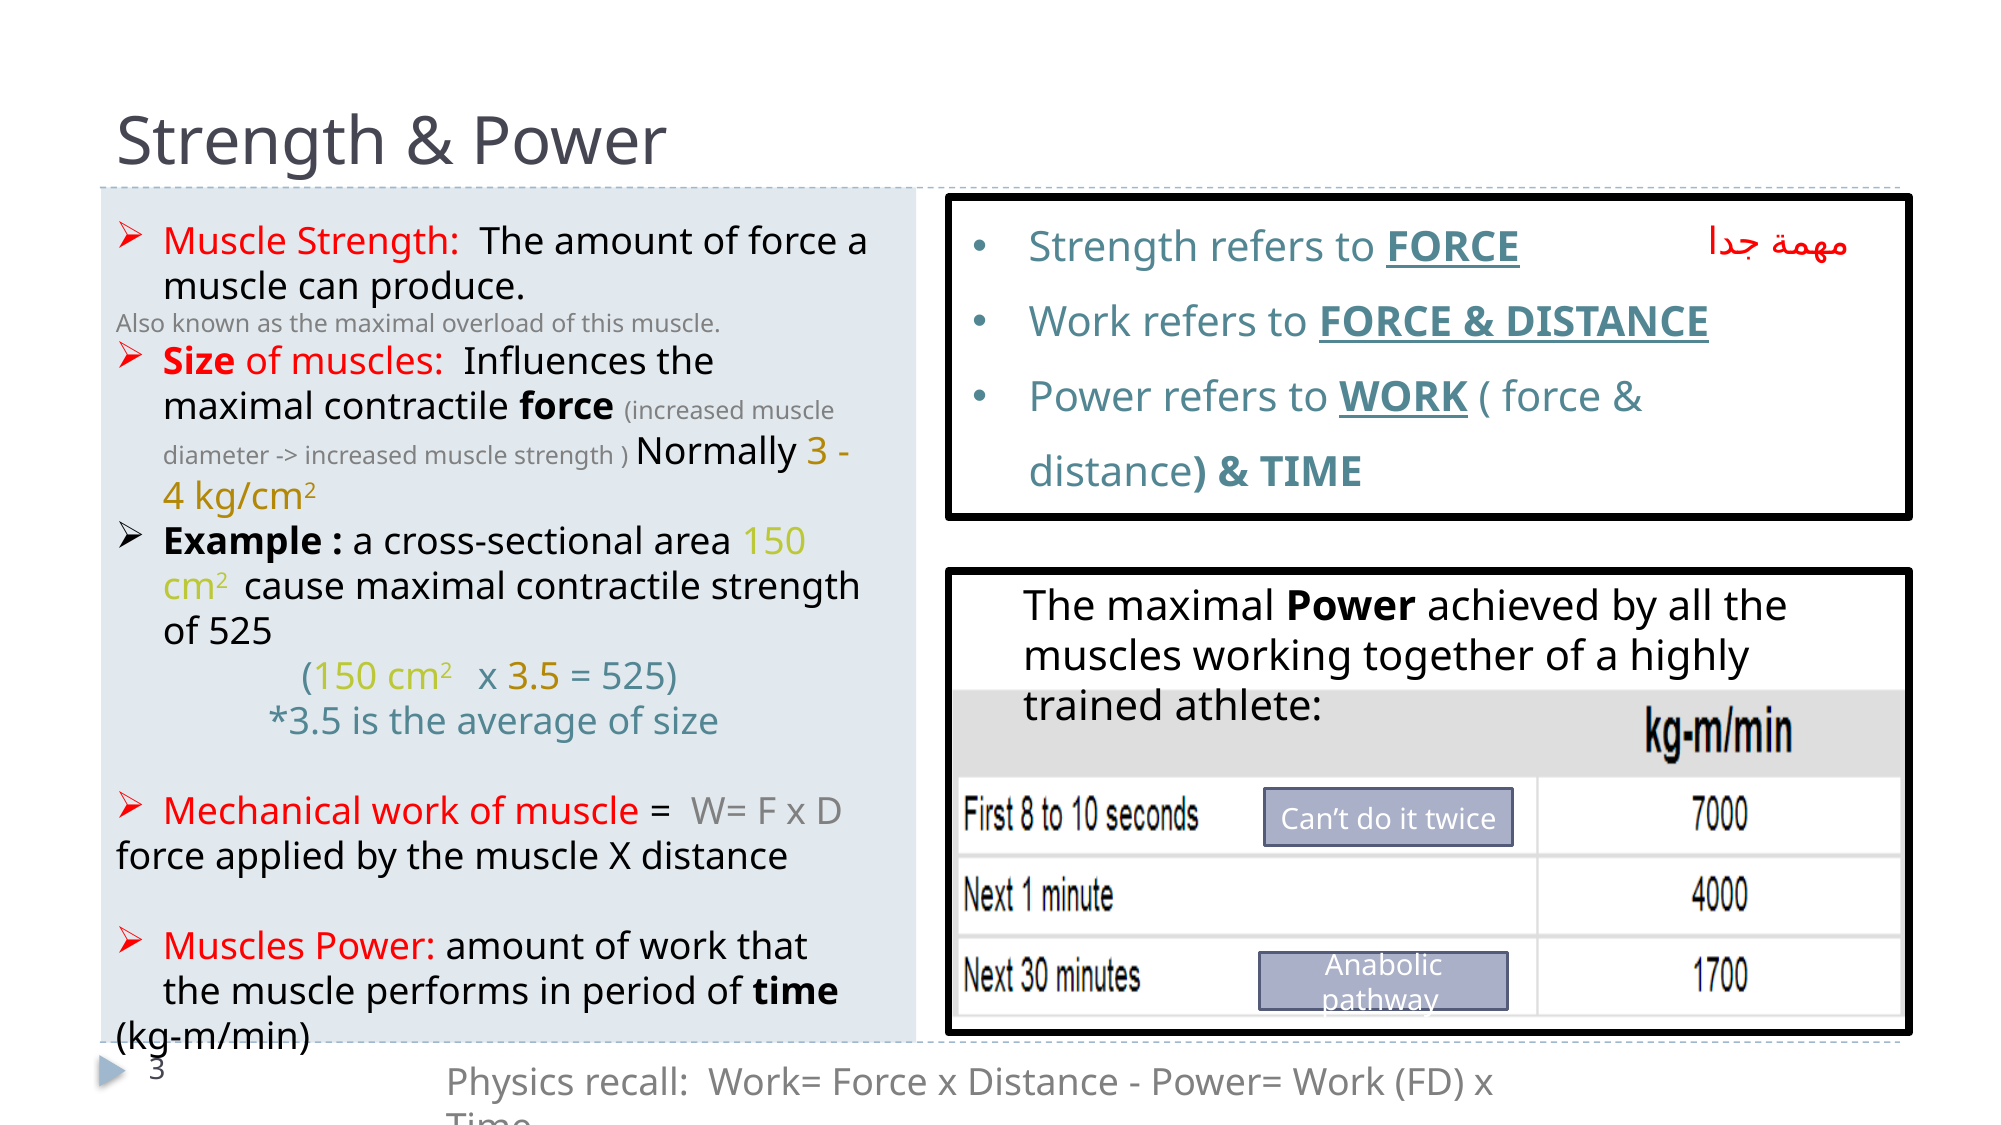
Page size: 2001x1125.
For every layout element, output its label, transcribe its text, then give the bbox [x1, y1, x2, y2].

picture [948, 679, 1910, 1023]
title Strength & Power [101, 34, 1607, 185]
text_box [947, 196, 1911, 519]
text_box Muscle Strength: The amount of force a muscle can produce. Also known as the maximal overload of this muscle. Size of muscles: Influences the maximal contractile force (increased muscle diameter -> increased muscle strength ) Normally 3 - 4 kg/cm2 Example : a cross-sectional area 150 cm2 cause maximal contractile strength of 525 (150 cm2 x 3.5 = 525) *3.5 is the average of size Mechanical work of muscle = W= F x D force applied by the muscle X distance Muscles Power: amount of work that the muscle performs in period of time (kg-m/min) [101, 209, 888, 1065]
text_box [100, 186, 918, 1044]
text_box Strength refers to FORCE Work refers to FORCE & DISTANCE Power refers to WORK ( force & distance) & TIME [957, 187, 1820, 503]
text_box مهمة جدا [1606, 209, 1865, 270]
text_box Physics recall: Work= Force x Distance - Power= Work (FD) x Time [430, 1050, 1586, 1125]
text_box [947, 570, 1911, 682]
slide_number 3 [133, 1065, 430, 1103]
